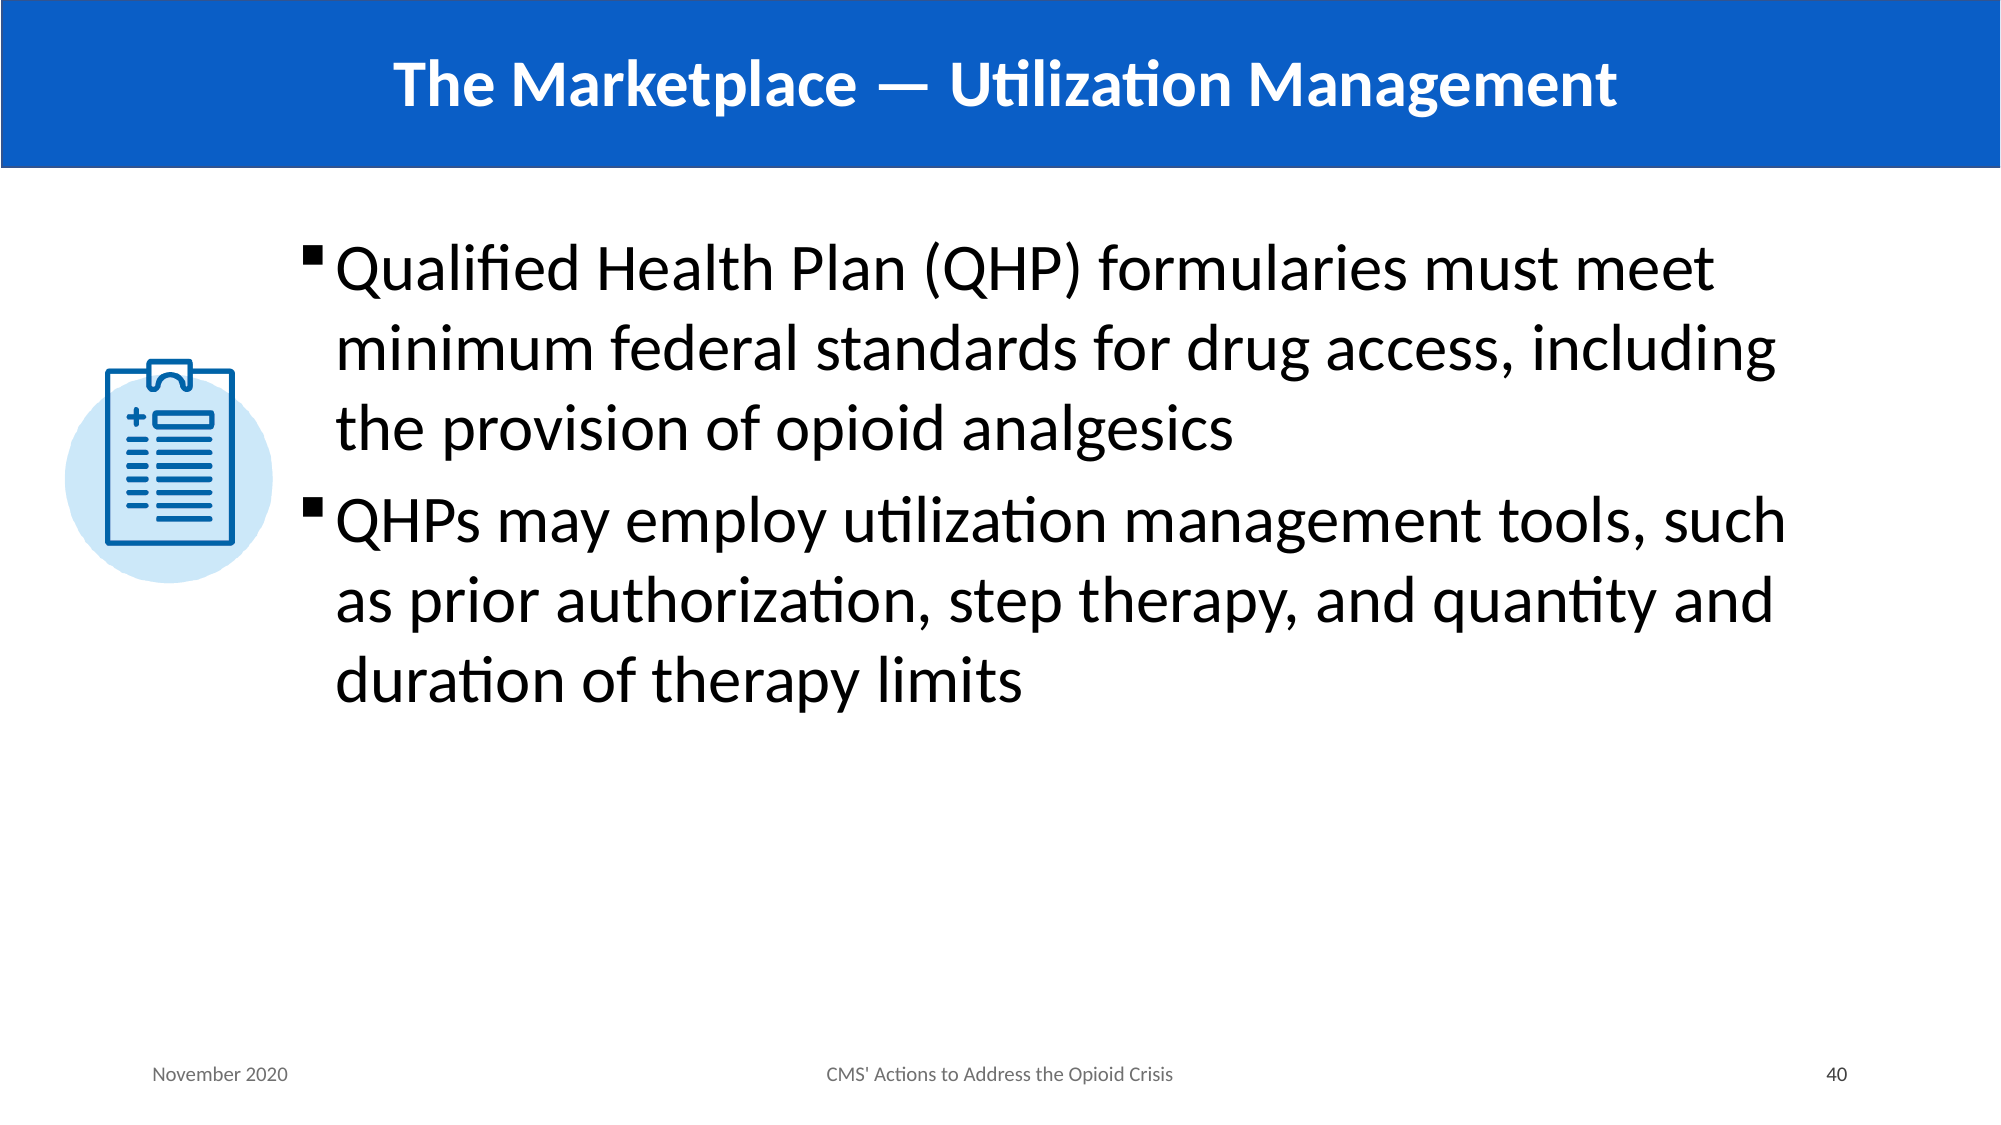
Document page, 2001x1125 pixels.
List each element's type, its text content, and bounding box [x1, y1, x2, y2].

footer CMS' Actions to Address the Opioid Crisis [662, 1042, 1338, 1103]
text_box Qualified Health Plan (QHP) formularies must meet minimum federal standards for drug access, including the provision of opioid analgesics QHPs may employ utilization management tools, such as prior authorization, step therapy, and quantity and duration of therapy limits [282, 216, 1847, 724]
picture [56, 336, 293, 588]
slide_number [137, 1042, 588, 1103]
title The Marketplace — Utilization Management [56, 1, 1957, 169]
